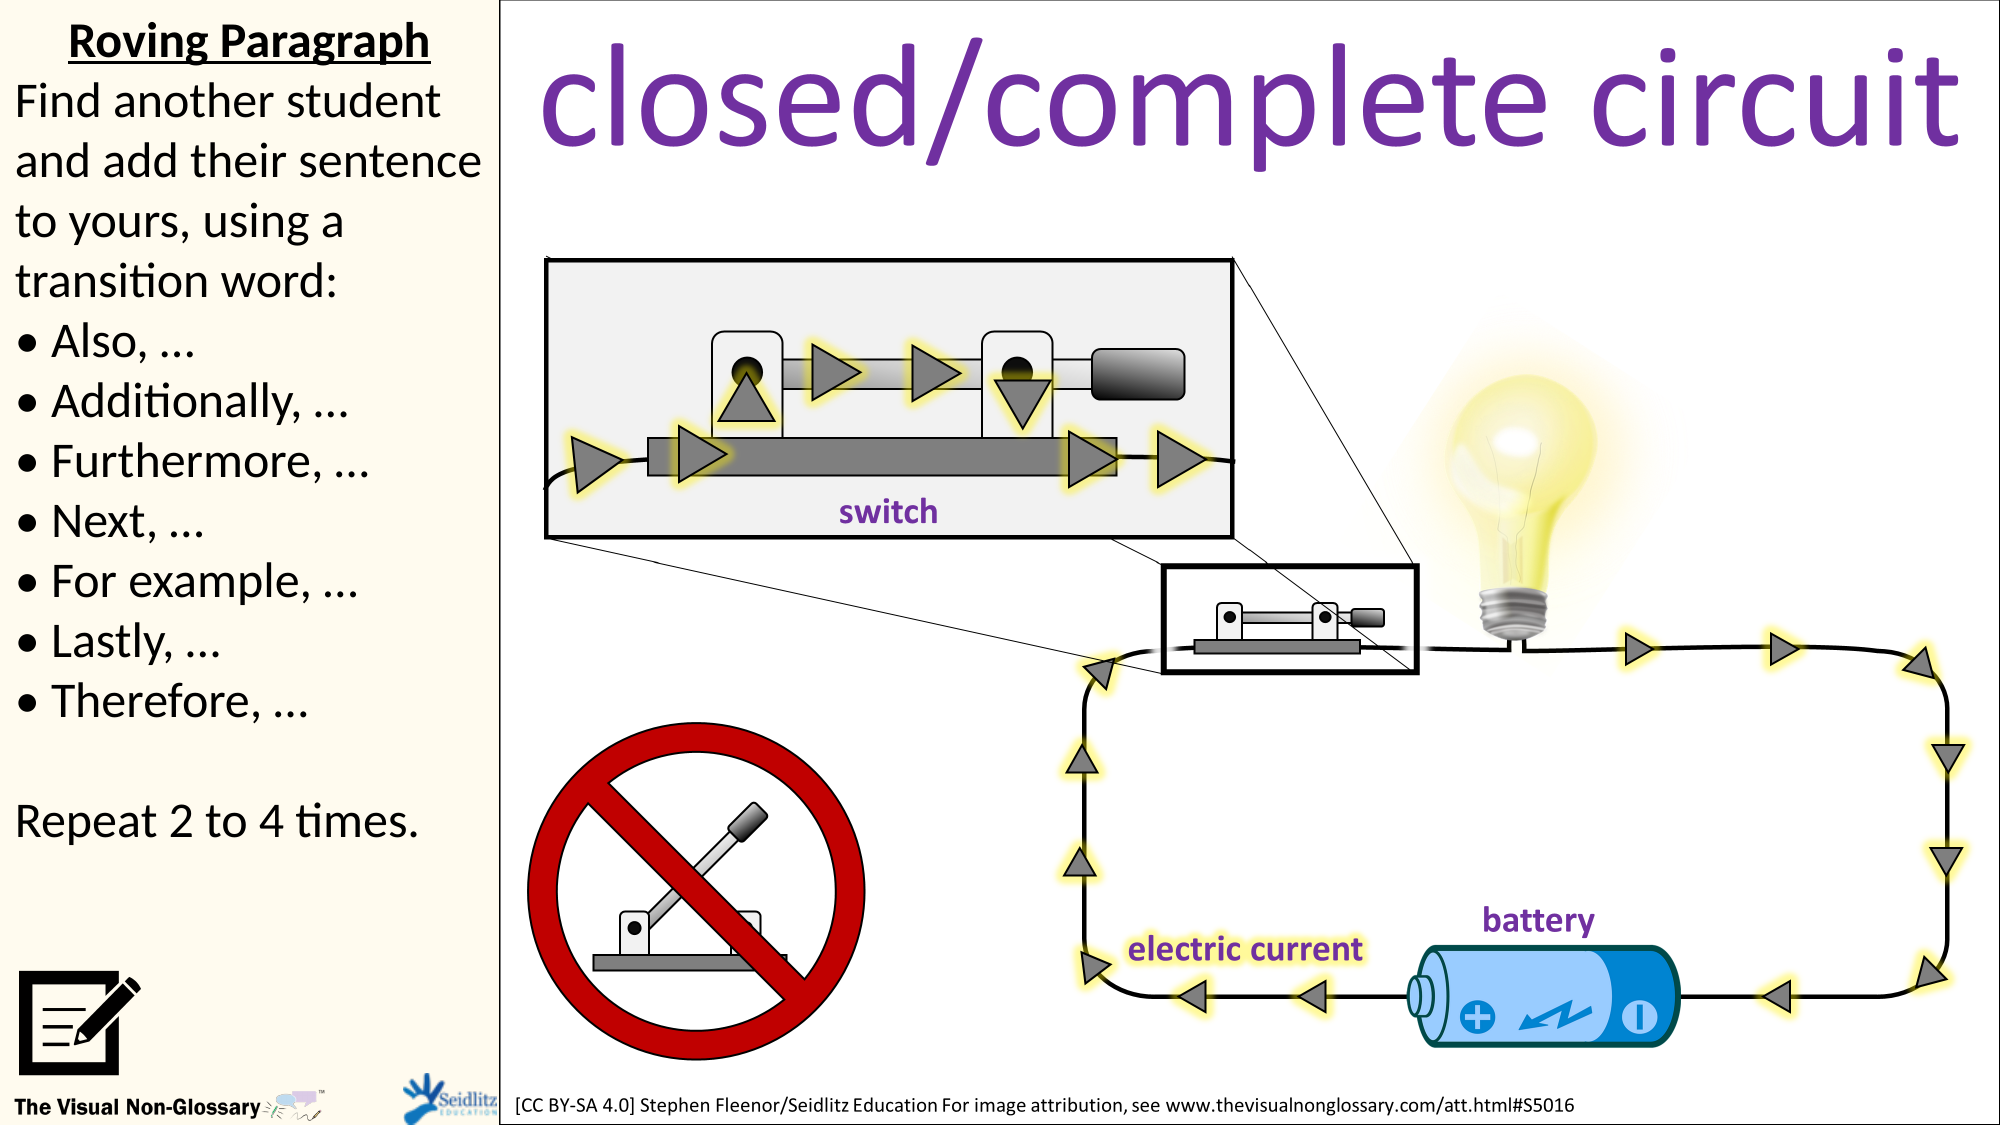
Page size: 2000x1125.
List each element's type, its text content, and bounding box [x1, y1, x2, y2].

text_box Roving Paragraph​ [53, 0, 446, 59]
picture [0, 961, 328, 1125]
picture [403, 1073, 497, 1125]
text_box Find another student and add their sentence to yours, using a transition word:​ • Also, … • Additionally, … • Furthermore, … • Next, … • For example, … • Lastly, … • Therefore, … Repeat 2 to 4 times. [0, 59, 494, 855]
picture [499, 0, 2000, 1125]
